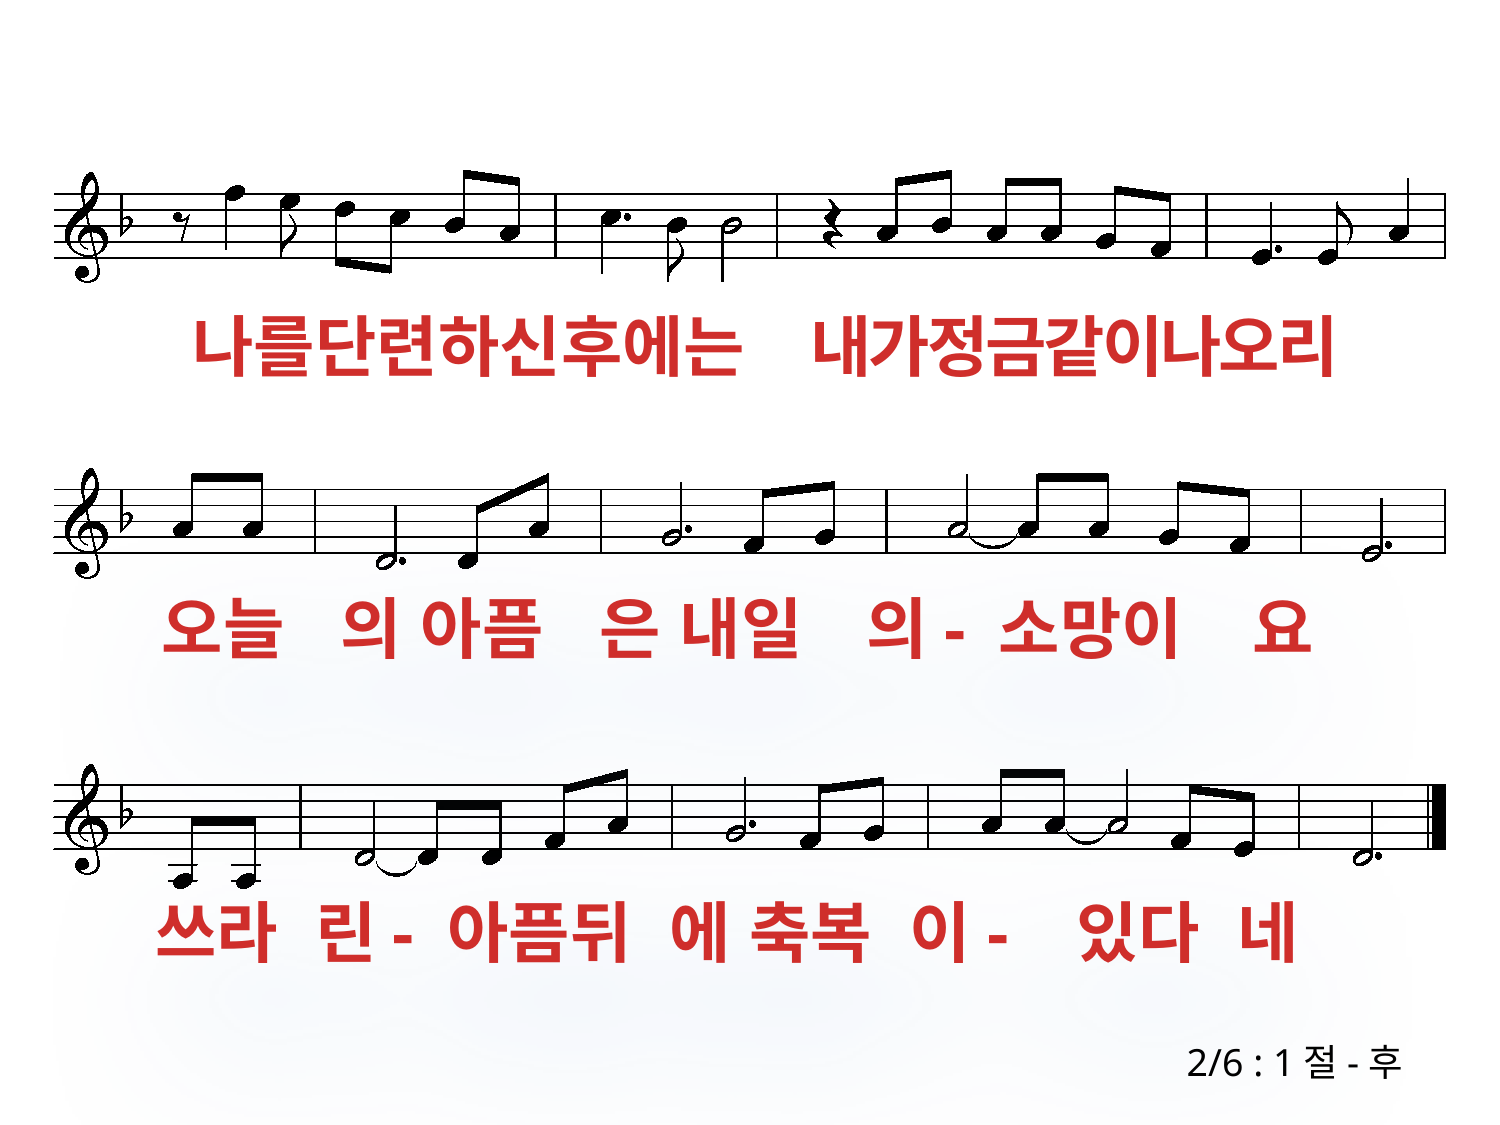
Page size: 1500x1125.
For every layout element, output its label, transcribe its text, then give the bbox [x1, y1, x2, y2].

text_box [14, 116, 1486, 980]
text_box 2/6 : 1절-후 [1171, 1031, 1454, 1091]
